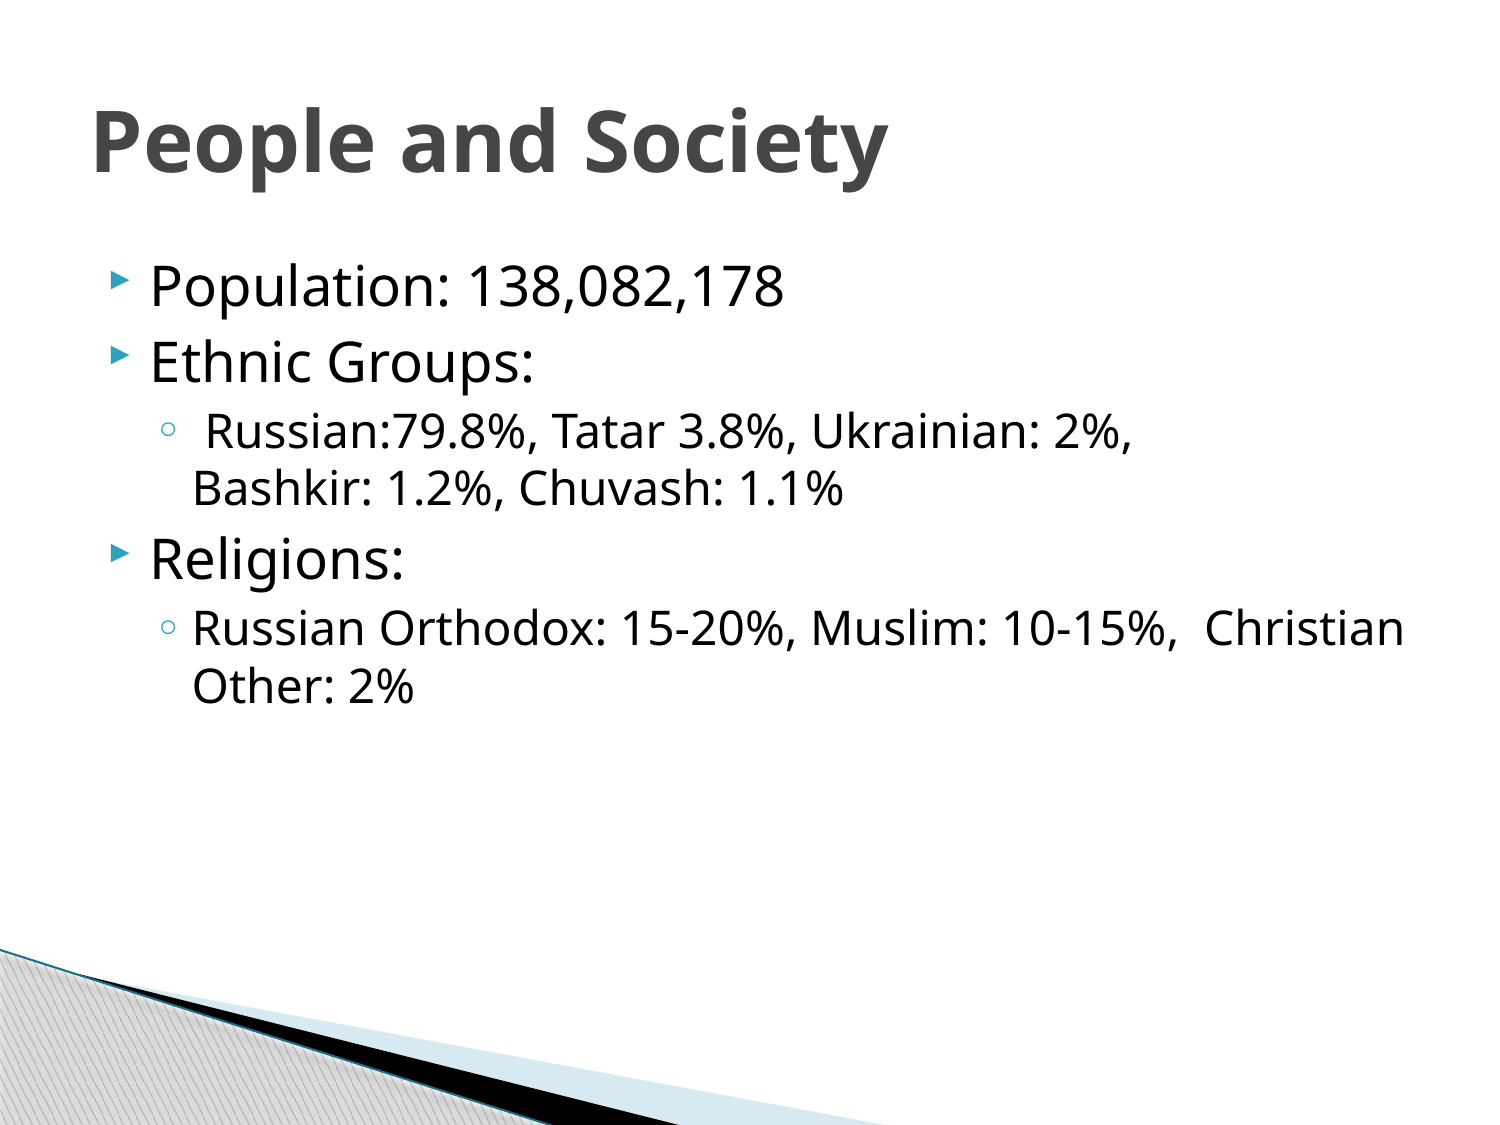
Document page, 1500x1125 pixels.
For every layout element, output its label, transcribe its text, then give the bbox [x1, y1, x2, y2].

list Population: 138,082,178 Ethnic Groups: Russian:79.8%, Tatar 3.8%, Ukrainian: 2%, Bashkir: 1.2%, Chuvash: 1.1% Religions: Russian Orthodox: 15-20%, Muslim: 10-15%, Christian Other: 2% [75, 243, 1425, 986]
title People and Society [75, 45, 1425, 233]
